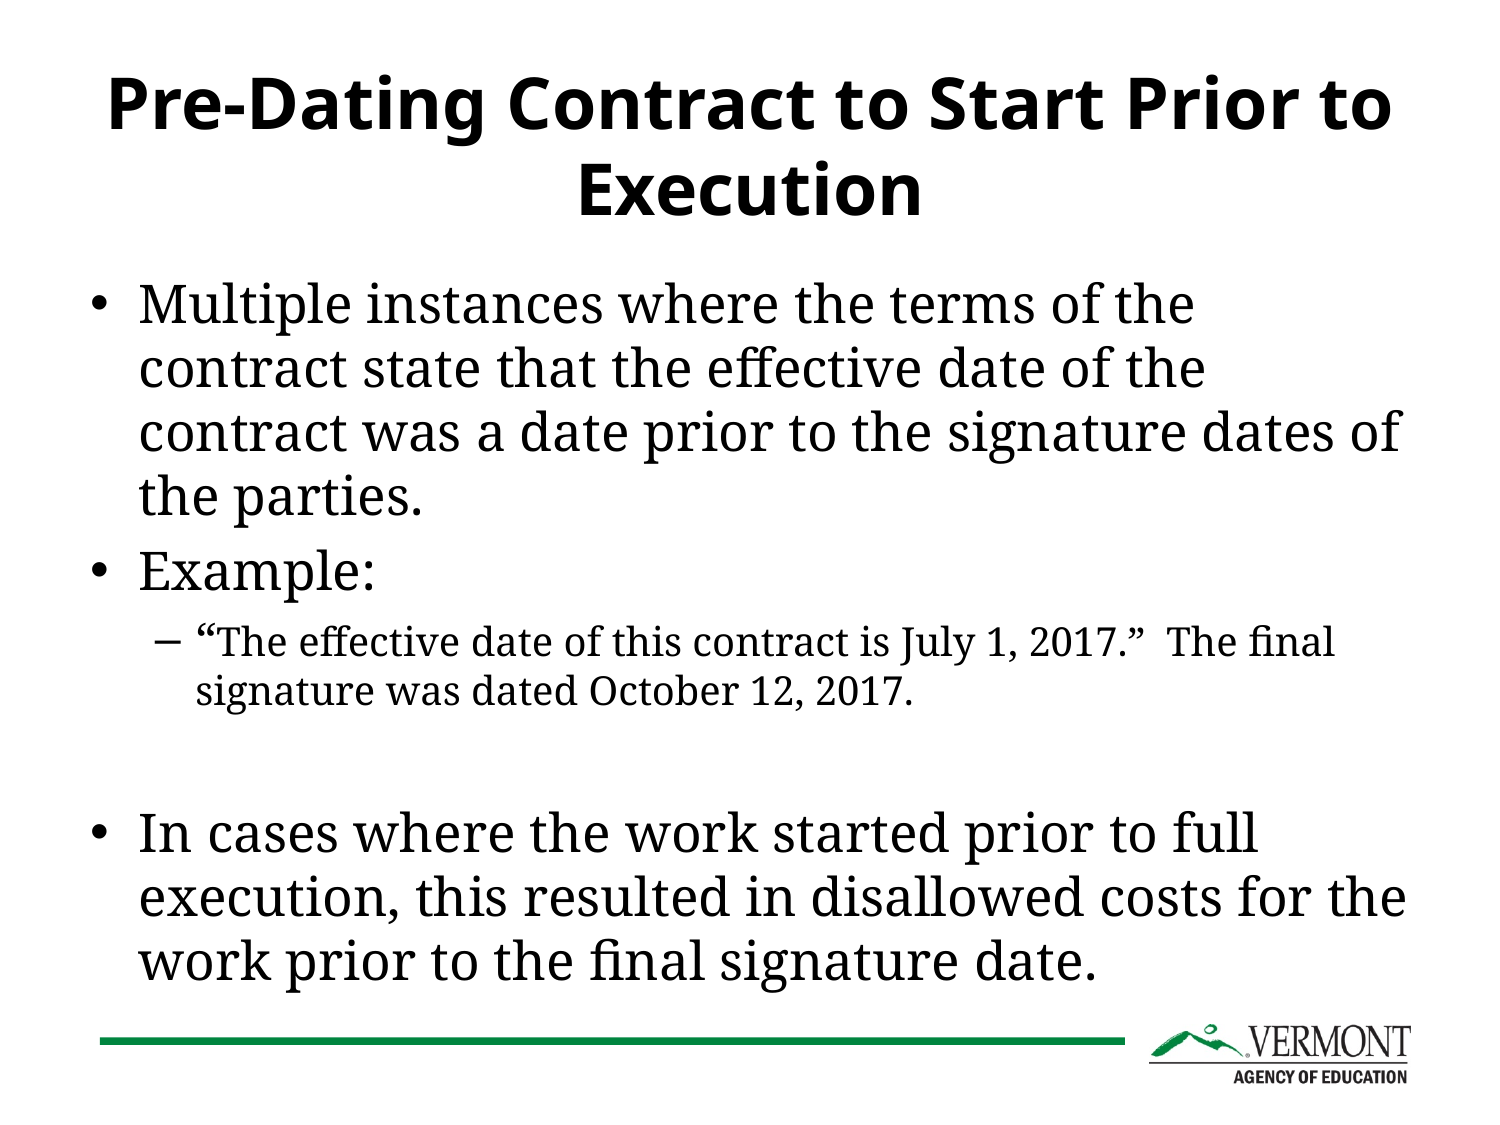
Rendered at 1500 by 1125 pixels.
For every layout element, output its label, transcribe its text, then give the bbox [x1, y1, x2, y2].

picture [1149, 1024, 1411, 1101]
title Pre-Dating Contract to Start Prior to Execution [75, 50, 1425, 238]
list Multiple instances where the terms of the contract state that the effective date of the contract was a date prior to the signature dates of the parties. Example: “The effective date of this contract is July 1, 2017.” The final signature was dated October 12, 2017. In cases where the work started prior to full execution, this resulted in disallowed costs for the work prior to the final signature date. [75, 262, 1425, 1005]
